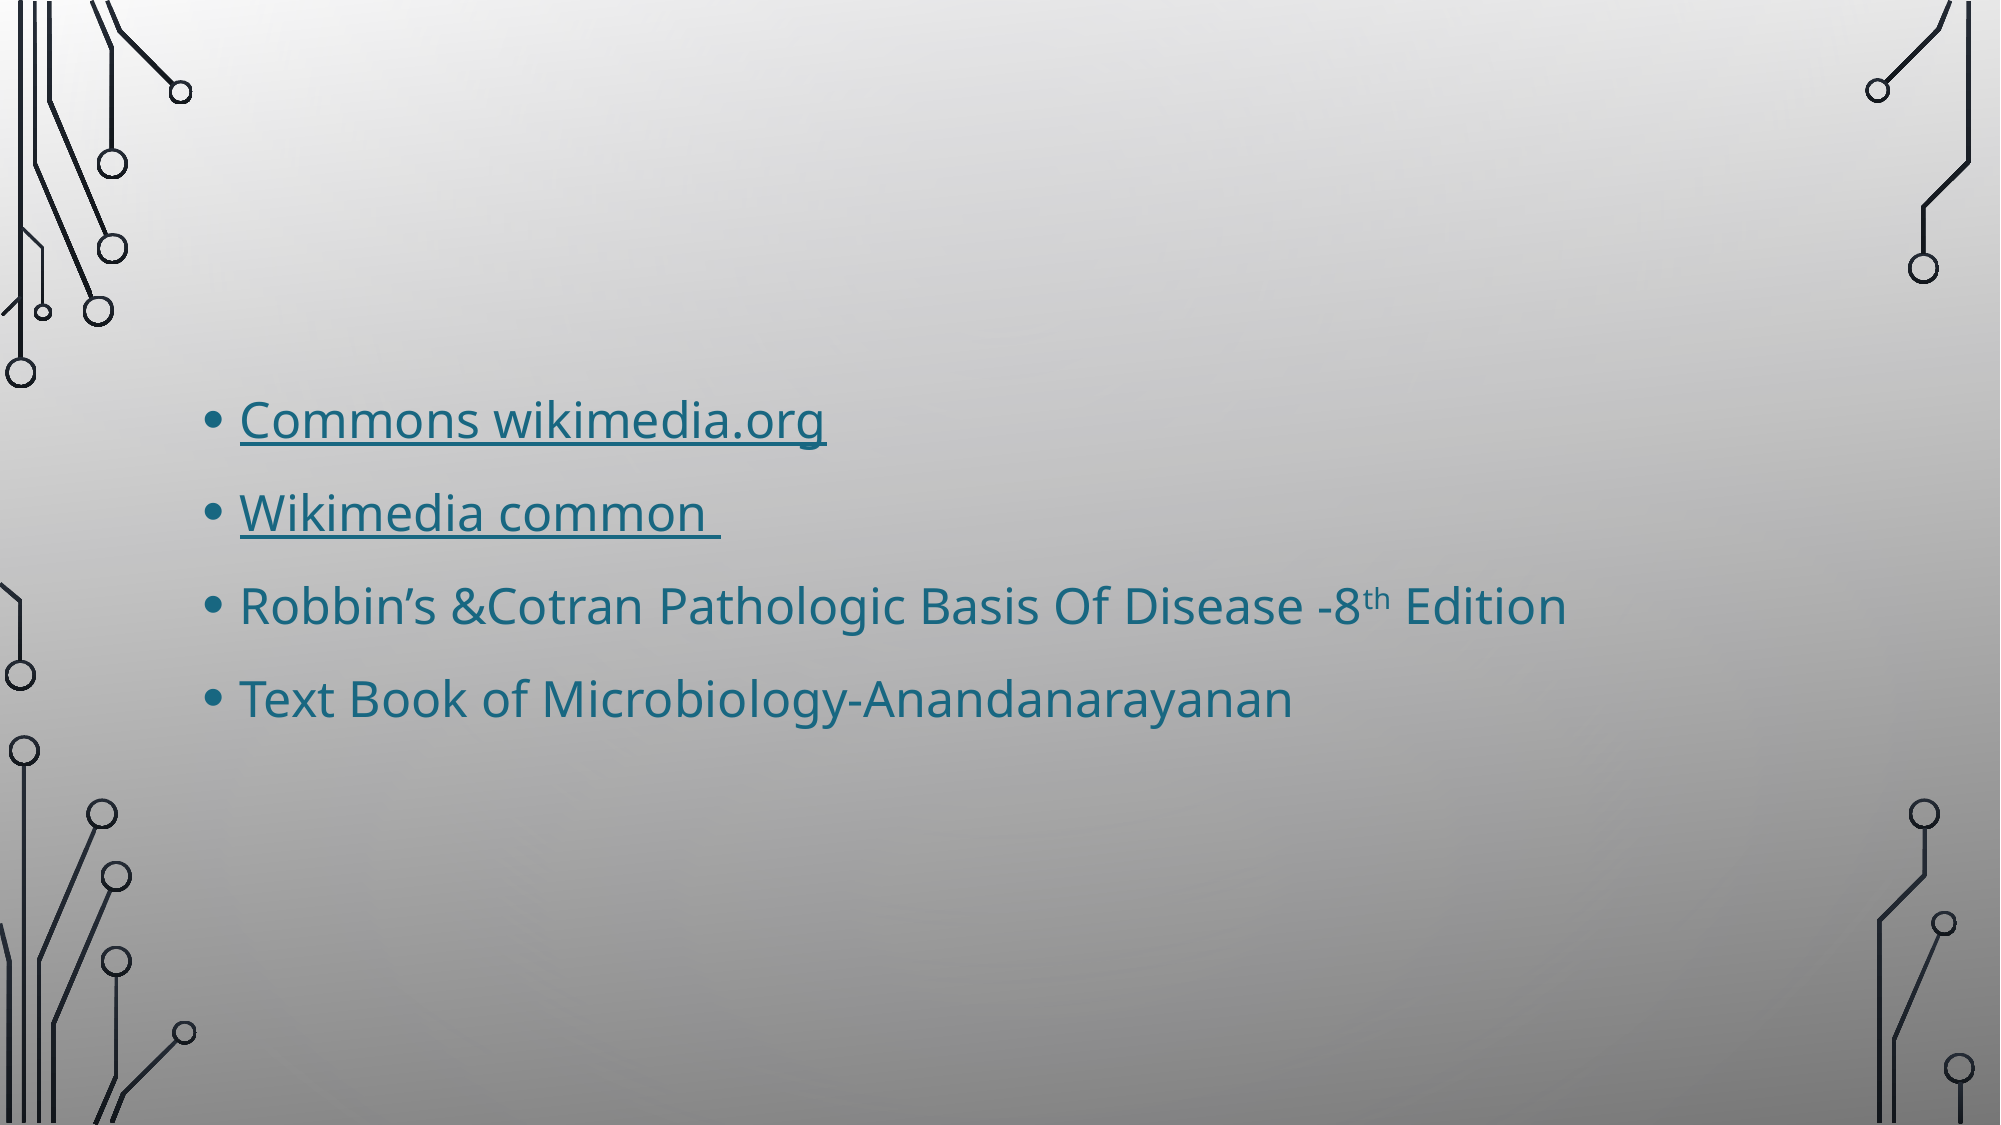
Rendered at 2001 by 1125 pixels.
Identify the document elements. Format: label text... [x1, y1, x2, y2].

list Commons wikimedia.org Wikimedia common Robbin’s &Cotran Pathologic Basis Of Disease -8th Edition Text Book of Microbiology-Anandanarayanan [187, 369, 1813, 950]
